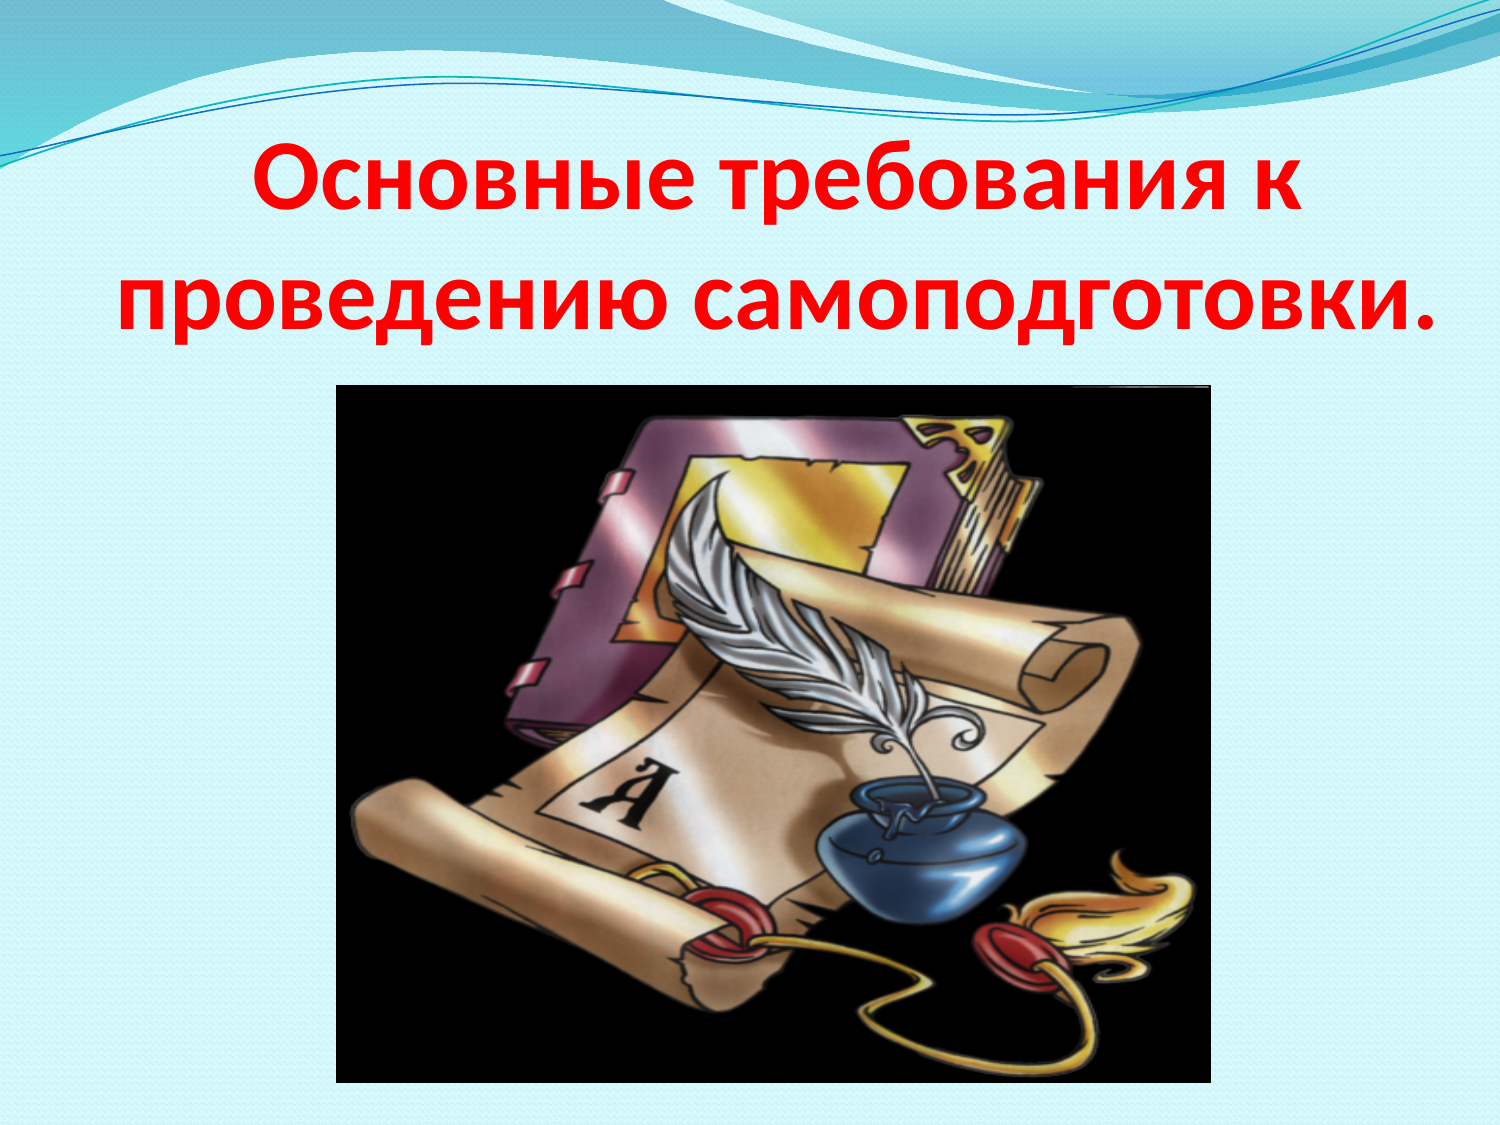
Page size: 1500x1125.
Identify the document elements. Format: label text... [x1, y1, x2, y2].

picture [336, 385, 1211, 1083]
title Основные требования к проведению самоподготовки. [112, 101, 1447, 350]
